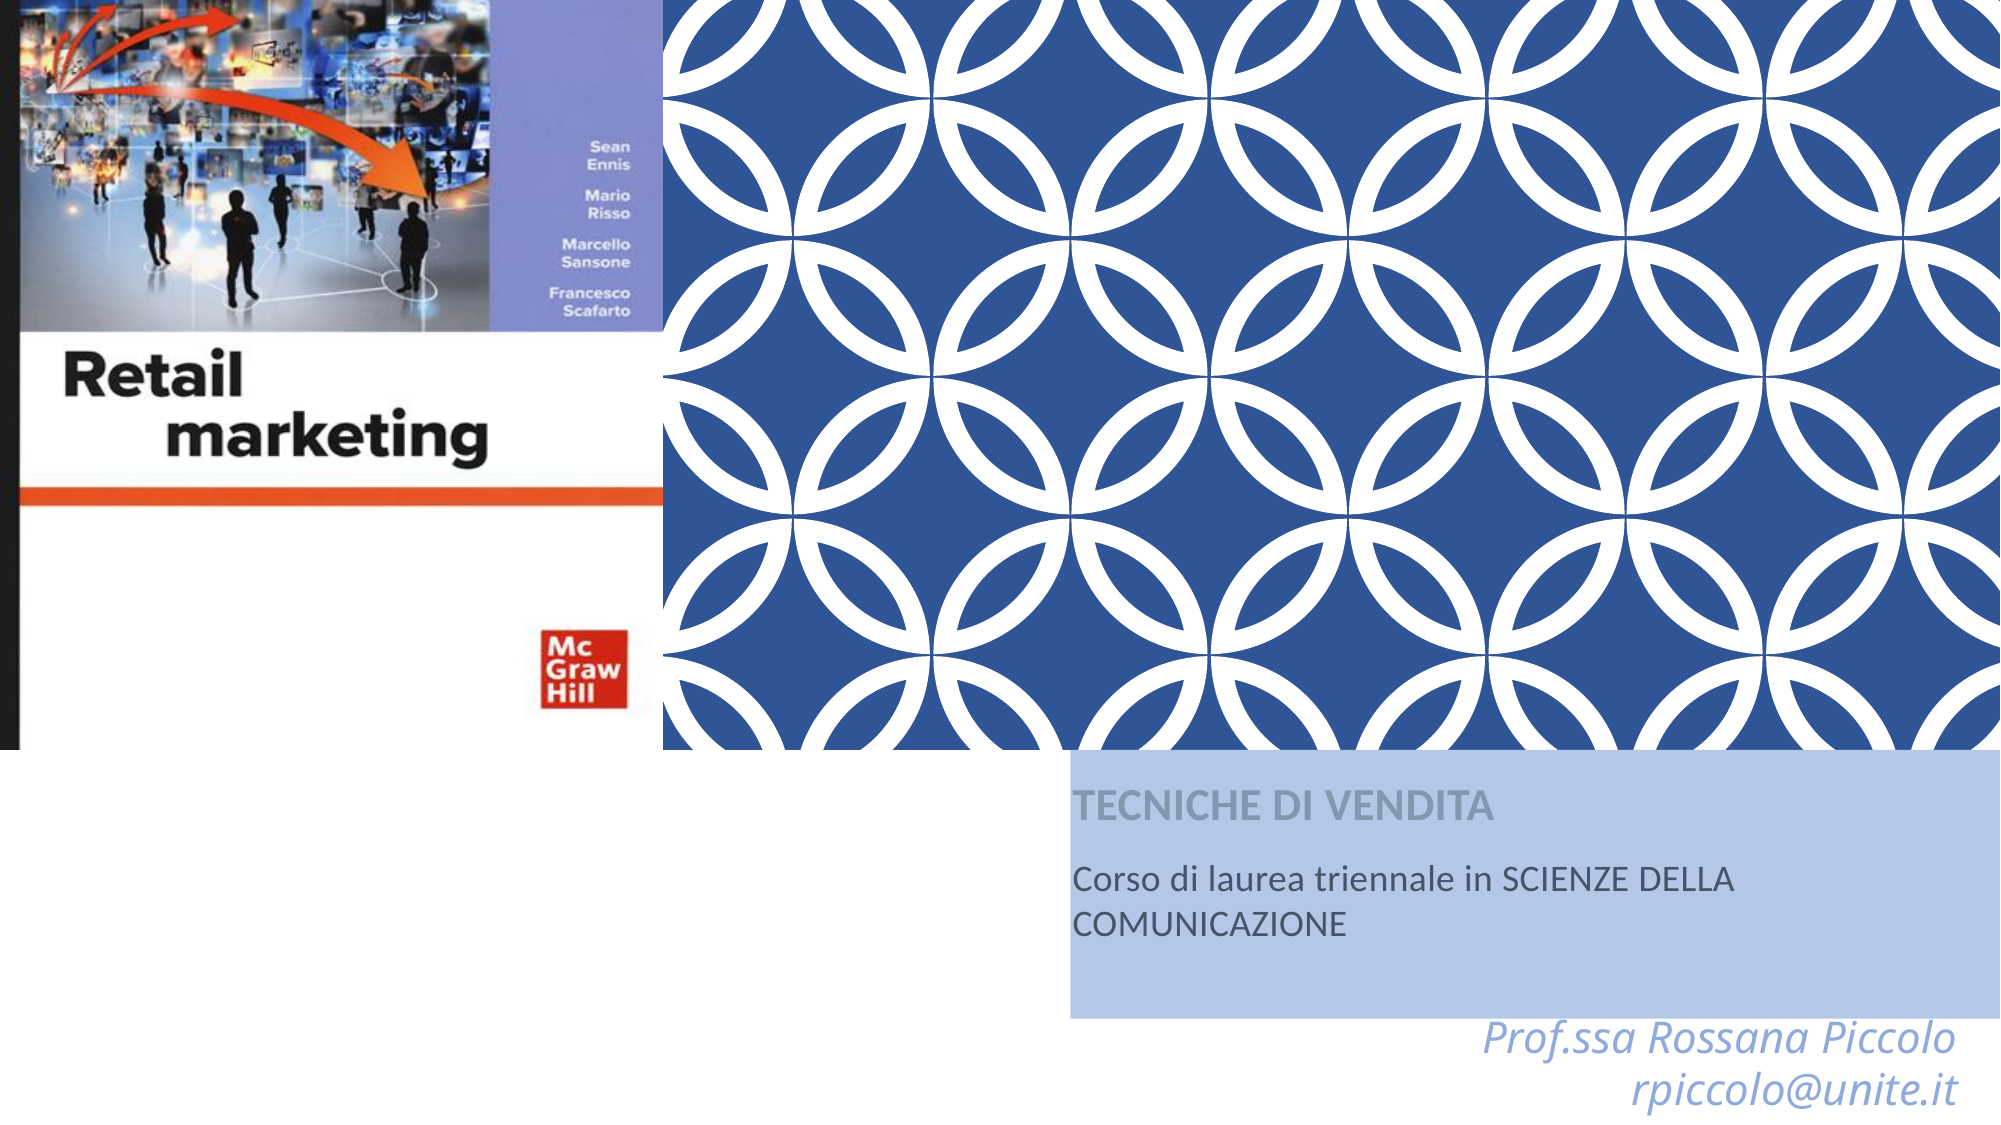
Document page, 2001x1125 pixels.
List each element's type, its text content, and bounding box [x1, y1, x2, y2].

text_box TECNICHE DI VENDITA Corso di laurea triennale in SCIENZE DELLA COMUNICAZIONE [1070, 749, 2000, 1019]
picture [0, 0, 663, 751]
text_box Prof.ssa Rossana Piccolo rpiccolo@unite.it [1420, 1019, 1973, 1125]
